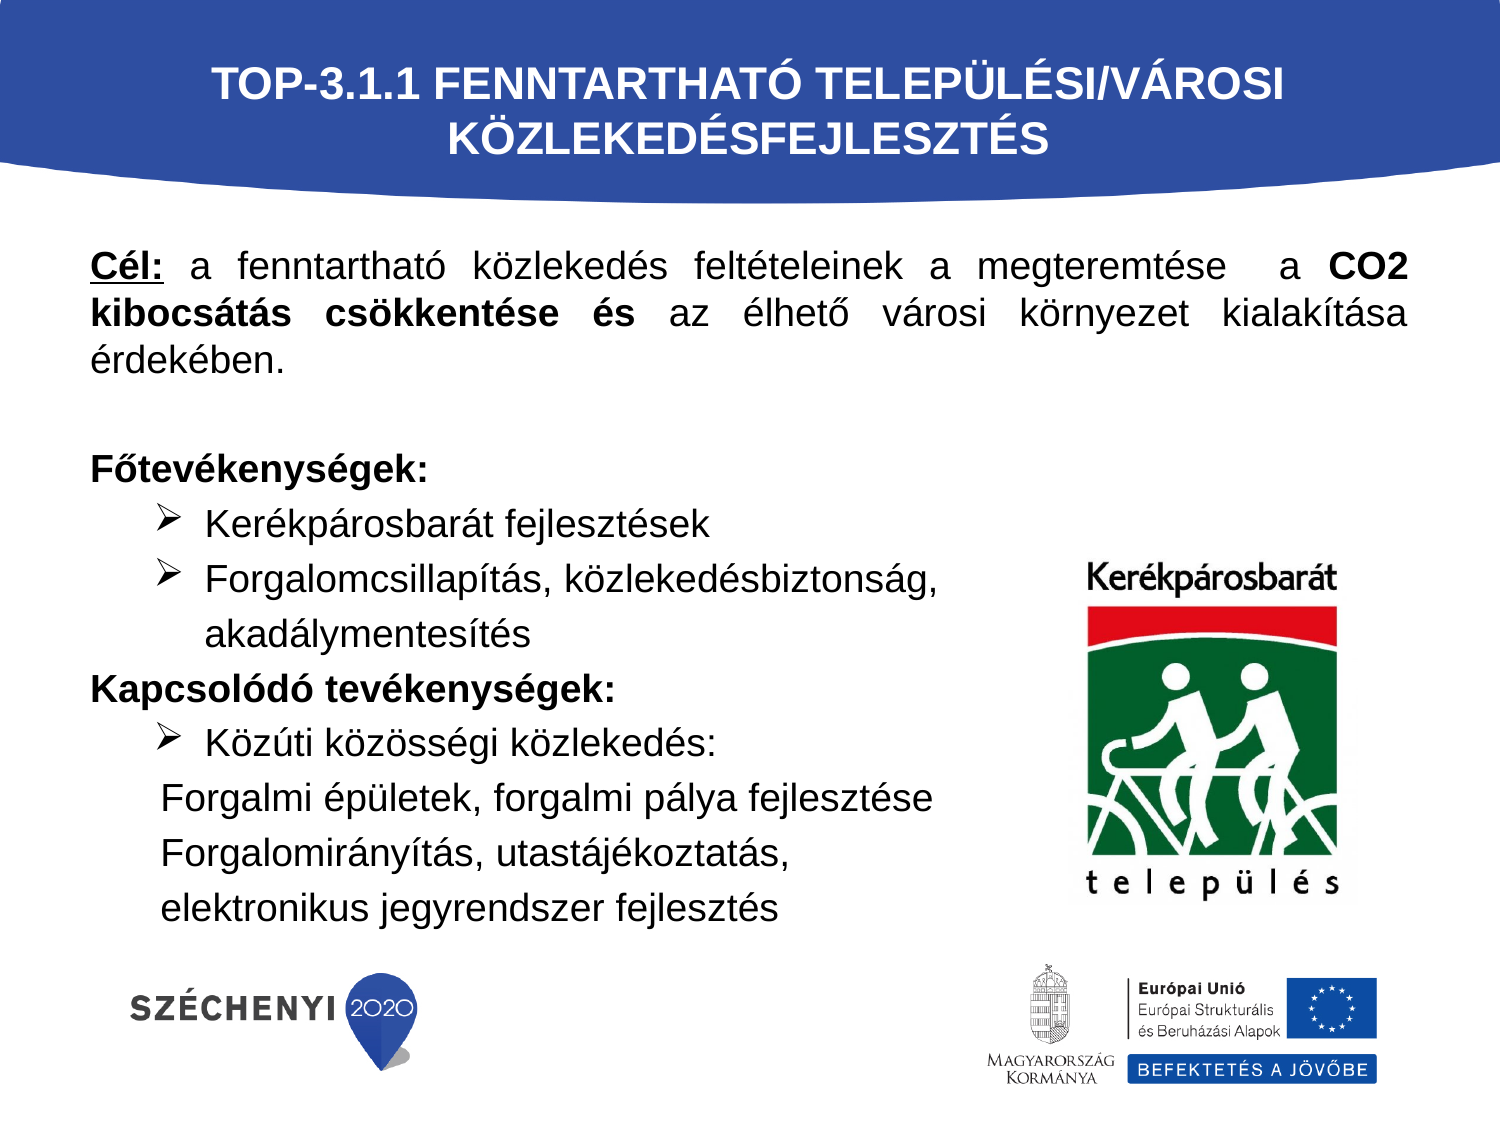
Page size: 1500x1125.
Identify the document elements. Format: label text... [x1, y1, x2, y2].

text_box TOP-3.1.1 Fenntartható települési/városi közlekedésfejlesztés [73, 45, 1424, 233]
list Cél: a fenntartható közlekedés feltételeinek a megteremtése a CO2 kibocsátás csökkentése és az élhető városi környezet kialakítása érdekében. Főtevékenységek: Kerékpárosbarát fejlesztések Forgalomcsillapítás, közlekedésbiztonság, akadálymentesítés Kapcsolódó tevékenységek: Közúti közösségi közlekedés: Forgalmi épületek, forgalmi pálya fejlesztése Forgalomirányítás, utastájékoztatás, elektronikus jegyrendszer fejlesztés [75, 233, 1424, 938]
picture [0, 0, 1500, 1125]
